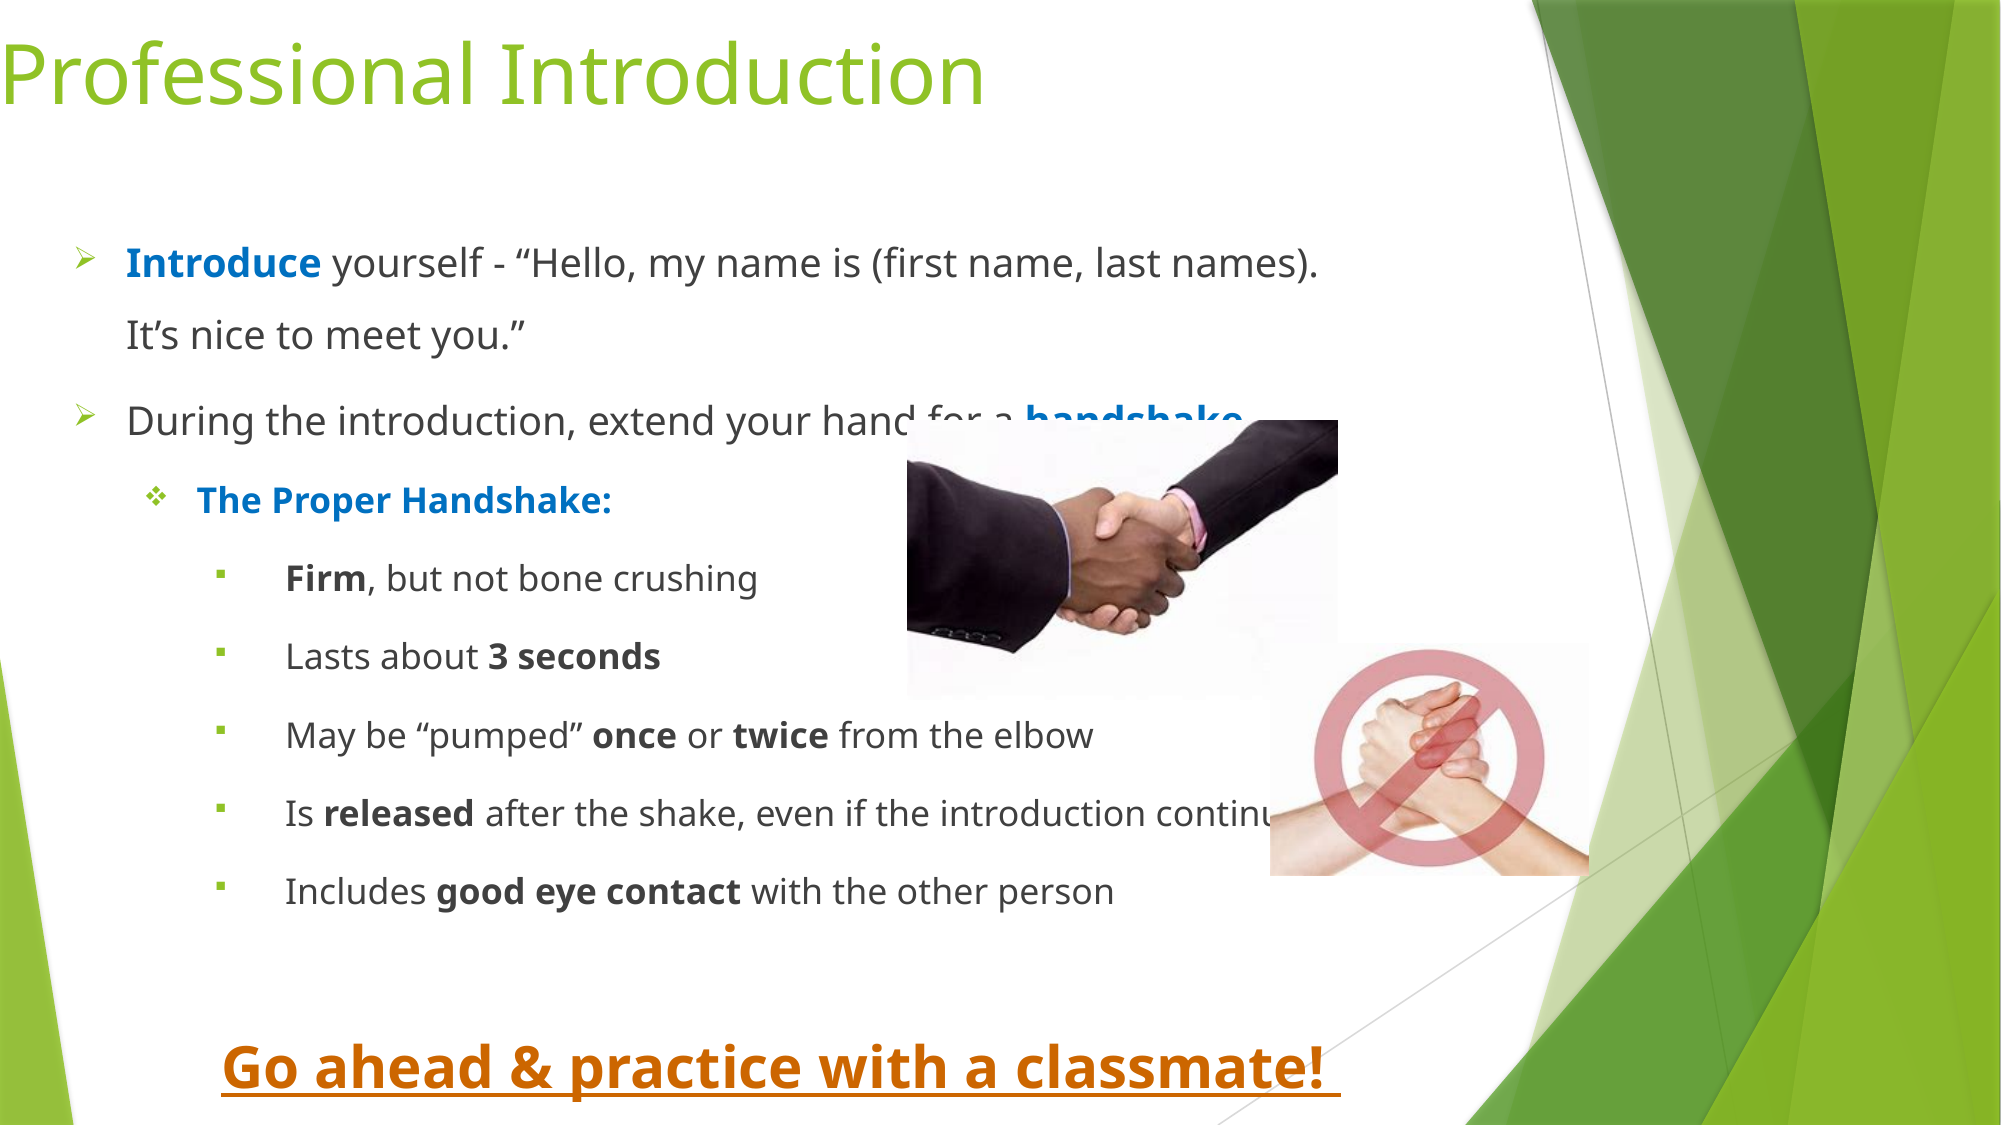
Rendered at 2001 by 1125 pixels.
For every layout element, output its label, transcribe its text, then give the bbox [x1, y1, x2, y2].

list Introduce yourself - “Hello, my name is (first name, last names). It’s nice to meet you.” During the introduction, extend your hand for a handshake. The Proper Handshake: Firm, but not bone crushing Lasts about 3 seconds May be “pumped” once or twice from the elbow Is released after the shake, even if the introduction continues Includes good eye contact with the other person [58, 206, 1338, 991]
title Professional Introduction [0, 0, 1025, 130]
picture [907, 419, 1589, 876]
text_box Go ahead & practice with a classmate! [67, 1022, 1495, 1108]
